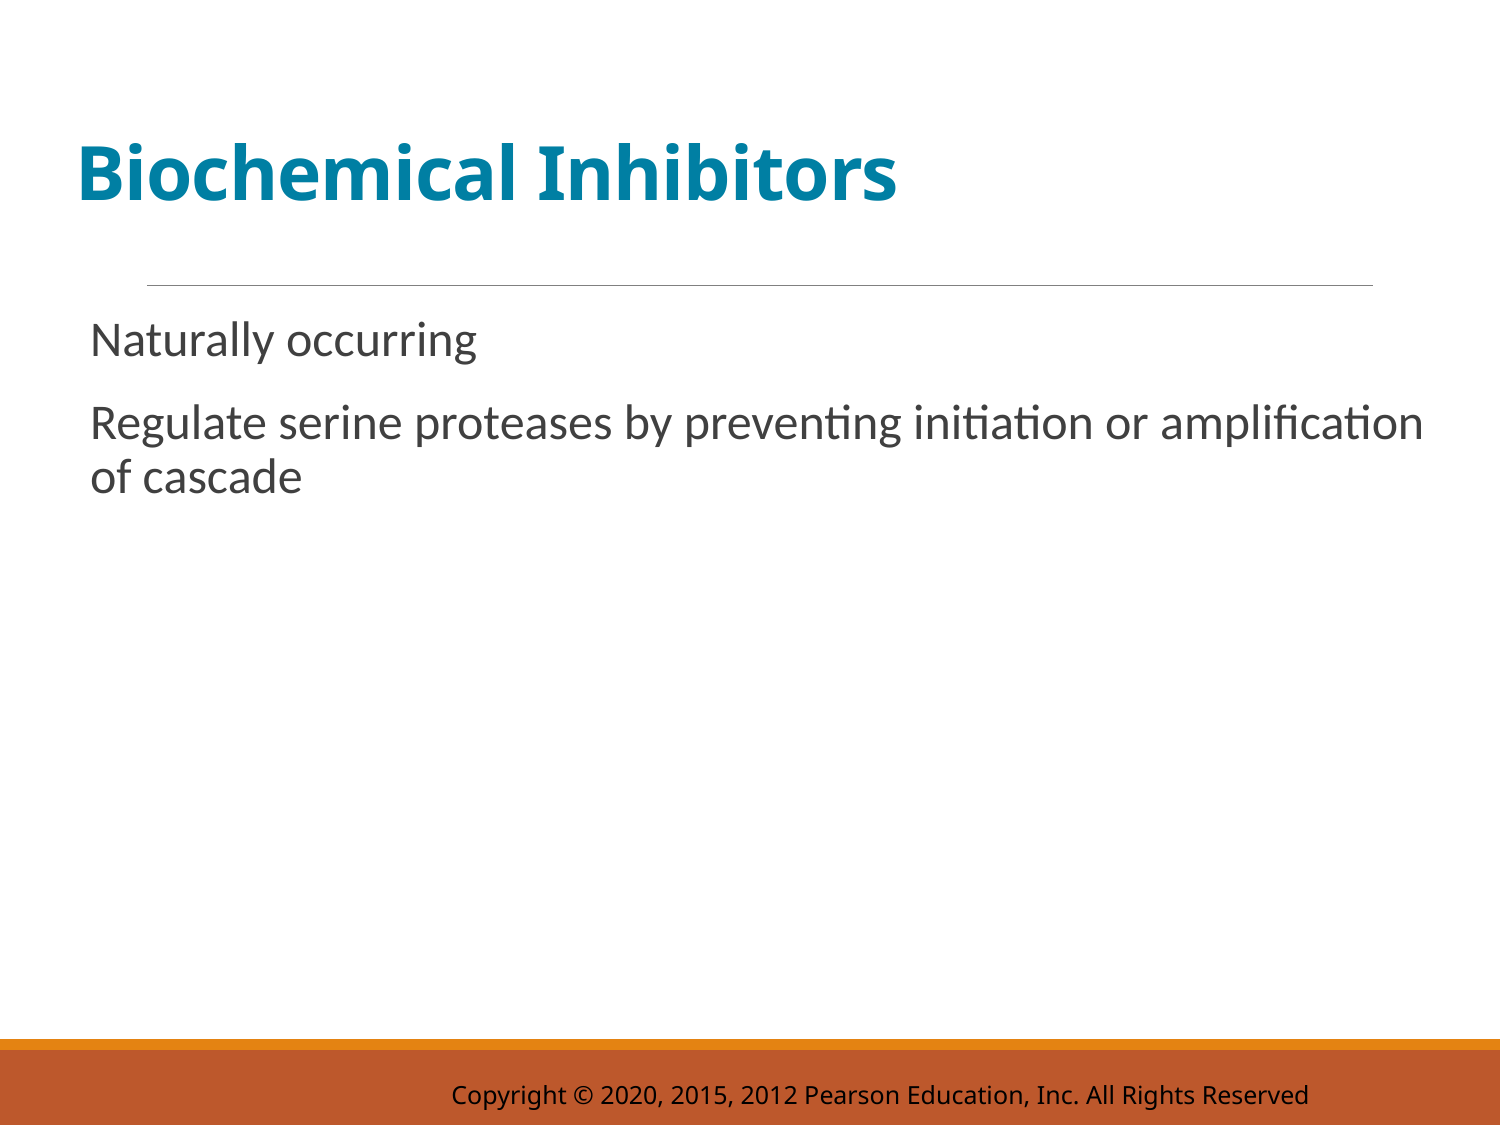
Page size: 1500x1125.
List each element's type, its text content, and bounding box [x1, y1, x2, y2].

title Biochemical Inhibitors [75, 35, 1425, 216]
list Naturally occurring Regulate serine proteases by preventing initiation or amplification of cascade [75, 313, 1425, 1041]
